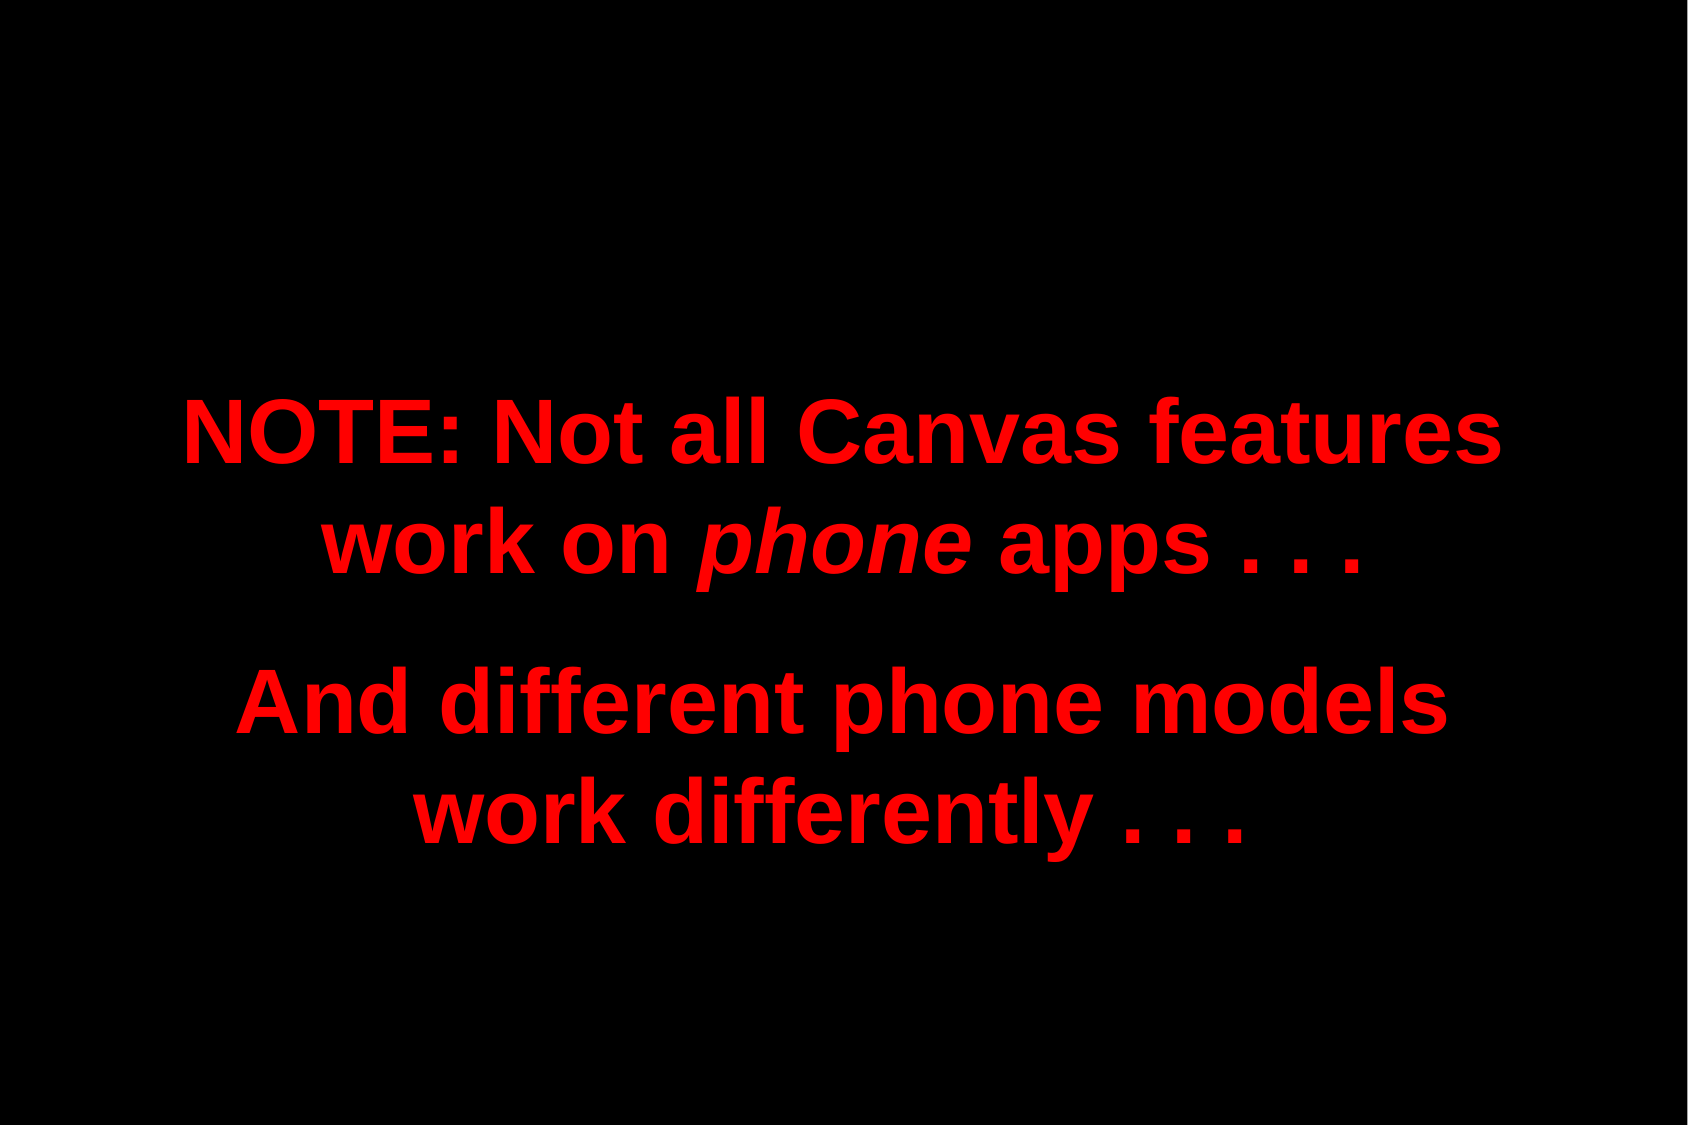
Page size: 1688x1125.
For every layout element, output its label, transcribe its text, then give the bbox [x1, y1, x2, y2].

text_box NOTE: Not all Canvas features work on phone apps . . . And different phone models work differently . . . [124, 310, 1563, 923]
